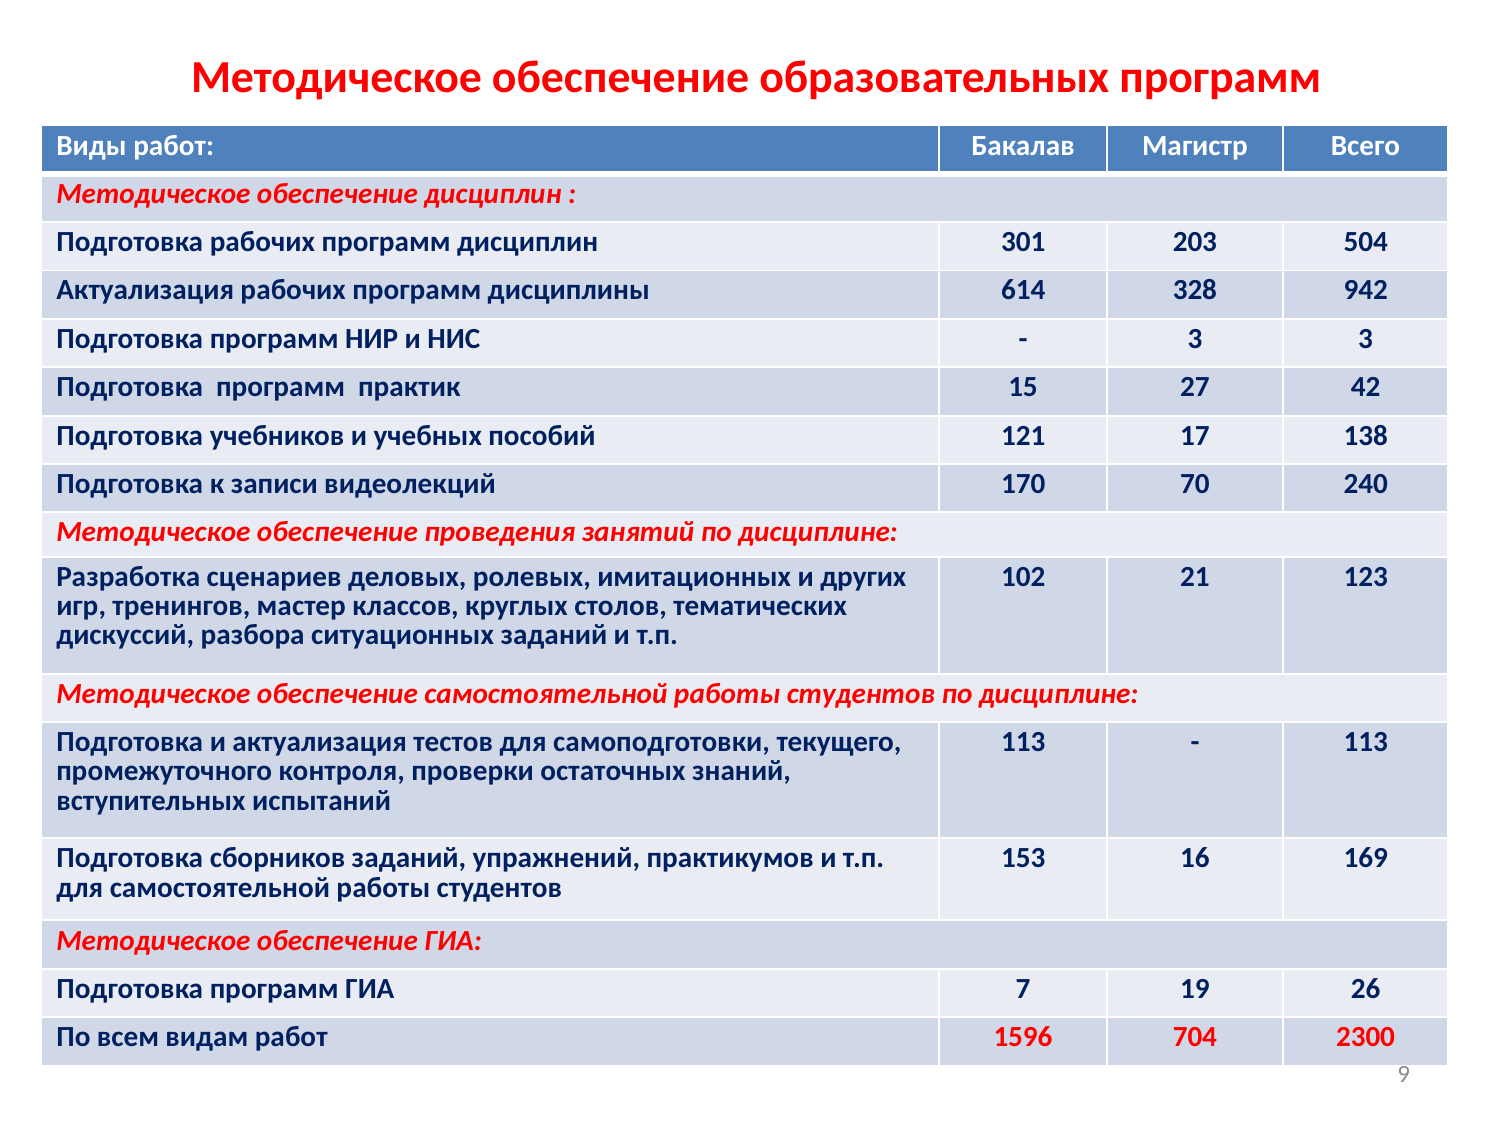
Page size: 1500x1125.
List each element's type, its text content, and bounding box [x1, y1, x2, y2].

table_cell 170 [940, 465, 1106, 511]
table_header Магистр [1108, 126, 1282, 171]
table_cell 113 [940, 723, 1106, 837]
table_cell 21 [1108, 558, 1282, 673]
table_cell 123 [1284, 558, 1447, 673]
table_cell 301 [940, 223, 1106, 270]
table_cell 113 [1284, 723, 1447, 837]
table_cell - [940, 320, 1106, 366]
table_cell 102 [940, 558, 1106, 673]
table_cell 19 [1108, 970, 1282, 1016]
table_cell 240 [1284, 465, 1447, 511]
table_cell Методическое обеспечение дисциплин : [42, 177, 1447, 221]
title Методическое обеспечение образовательных программ [88, 0, 1425, 125]
table_cell Разработка сценариев деловых, ролевых, имитационных и других игр, тренингов, мастер классов, круглых столов, тематических дискуссий, разбора ситуационных заданий и т.п. [42, 558, 938, 673]
table_cell Подготовка к записи видеолекций [42, 465, 938, 511]
table_cell 328 [1108, 271, 1282, 318]
table_cell 70 [1108, 465, 1282, 511]
table_cell Методическое обеспечение проведения занятий по дисциплине: [42, 513, 1447, 556]
table_cell 504 [1284, 223, 1447, 270]
table_cell 942 [1284, 271, 1447, 318]
slide_number 9 [1074, 1042, 1425, 1103]
table_cell 203 [1108, 223, 1282, 270]
table_cell Подготовка и актуализация тестов для самоподготовки, текущего, промежуточного контроля, проверки остаточных знаний, вступительных испытаний [42, 723, 938, 837]
table_cell Подготовка программ практик [42, 368, 938, 415]
table_cell Методическое обеспечение ГИА: [42, 921, 1447, 968]
table_cell Методическое обеспечение самостоятельной работы студентов по дисциплине: [42, 675, 1447, 721]
table_cell 17 [1108, 417, 1282, 463]
table_cell Подготовка рабочих программ дисциплин [42, 223, 938, 270]
table_cell 3 [1284, 320, 1447, 366]
table_cell 27 [1108, 368, 1282, 415]
table_cell 15 [940, 368, 1106, 415]
table_cell 26 [1284, 970, 1447, 1016]
table_cell 2300 [1284, 1018, 1447, 1065]
table_cell По всем видам работ [42, 1018, 938, 1065]
table_header Виды работ: [42, 126, 938, 171]
table_cell 42 [1284, 368, 1447, 415]
table_header Бакалав [940, 126, 1106, 171]
table_cell - [1108, 723, 1282, 837]
table_cell 704 [1108, 1018, 1282, 1042]
table_header Всего [1284, 126, 1447, 171]
table_cell 121 [940, 417, 1106, 463]
table_cell Подготовка учебников и учебных пособий [42, 417, 938, 463]
table_cell Подготовка программ ГИА [42, 970, 938, 1016]
table_cell 16 [1108, 839, 1282, 919]
table_cell 138 [1284, 417, 1447, 463]
table_cell Актуализация рабочих программ дисциплины [42, 271, 938, 318]
table_cell 7 [940, 970, 1106, 1016]
table_cell 153 [940, 839, 1106, 919]
table_cell 614 [940, 271, 1106, 318]
table_cell Подготовка программ НИР и НИС [42, 320, 938, 366]
table_cell Подготовка сборников заданий, упражнений, практикумов и т.п. для самостоятельной работы студентов [42, 839, 938, 919]
table_cell 169 [1284, 839, 1447, 919]
table_cell 3 [1108, 320, 1282, 366]
table_cell 1596 [940, 1018, 1106, 1065]
